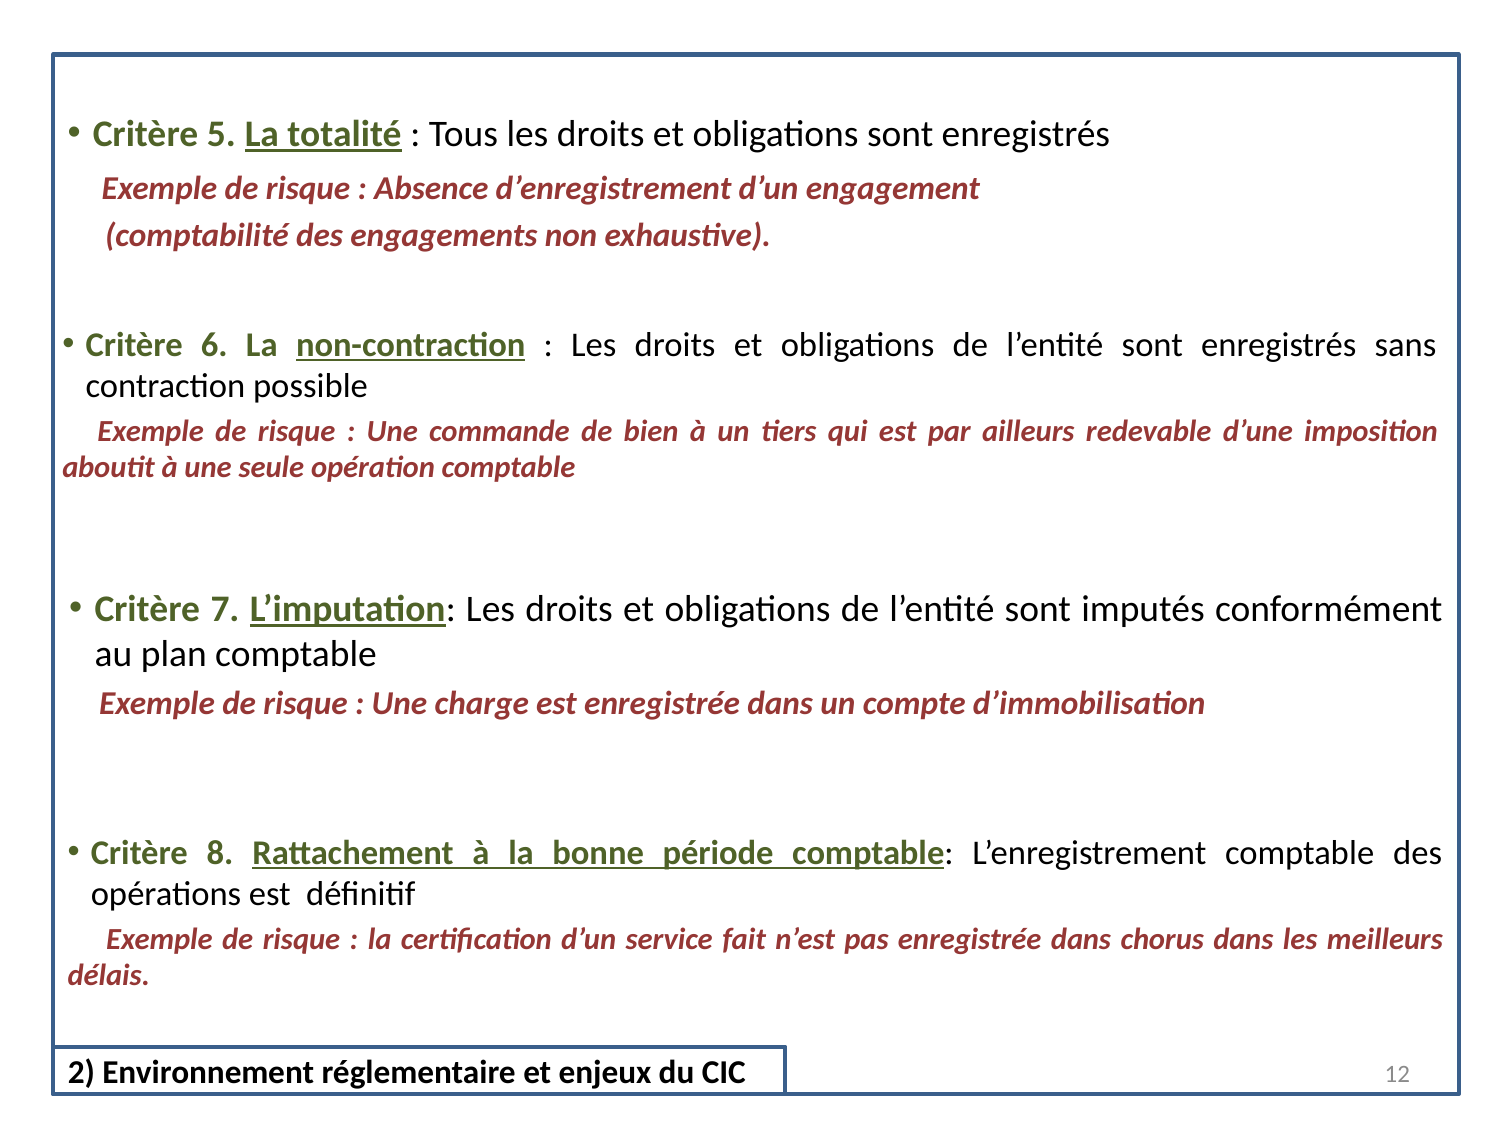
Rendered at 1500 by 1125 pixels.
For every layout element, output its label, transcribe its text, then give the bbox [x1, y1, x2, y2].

text_box 2) Environnement réglementaire et enjeux du CIC [51, 1045, 787, 1096]
text_box [51, 52, 1461, 1096]
text_box Critère 7. L’imputation: Les droits et obligations de l’entité sont imputés conformément au plan comptable Exemple de risque : Une charge est enregistrée dans un compte d’immobilisation [54, 576, 1459, 754]
text_box Critère 8. Rattachement à la bonne période comptable: L’enregistrement comptable des opérations est définitif Exemple de risque : la certification d’un service fait n’est pas enregistrée dans chorus dans les meilleurs délais. [52, 822, 1458, 1000]
slide_number 12 [1074, 1096, 1425, 1103]
text_box Critère 5. La totalité : Tous les droits et obligations sont enregistrés Exemple de risque : Absence d’enregistrement d’un engagement (comptabilité des engagements non exhaustive). [52, 101, 1456, 268]
text_box Critère 6. La non-contraction : Les droits et obligations de l’entité sont enregistrés sans contraction possible Exemple de risque : Une commande de bien à un tiers qui est par ailleurs redevable d’une imposition aboutit à une seule opération comptable [47, 314, 1452, 492]
